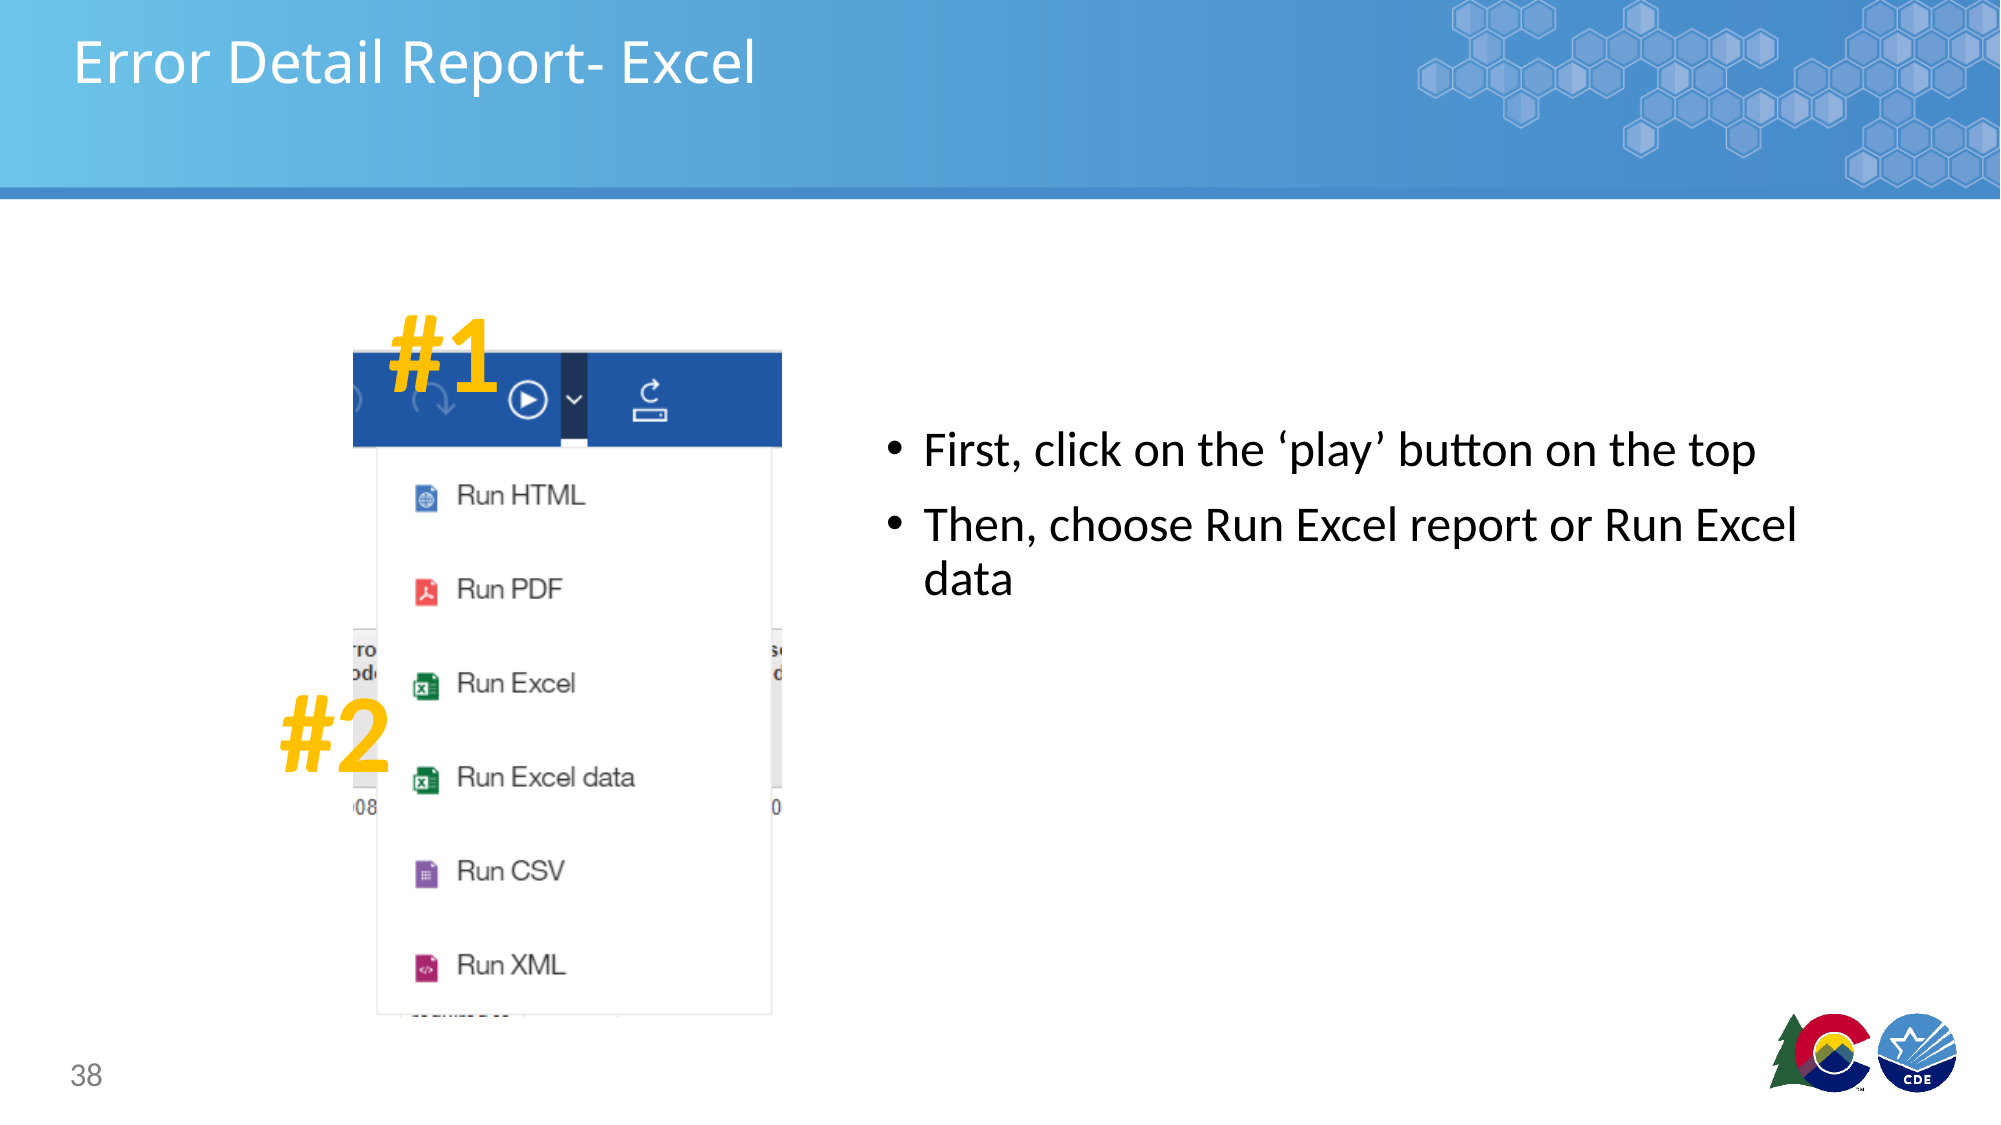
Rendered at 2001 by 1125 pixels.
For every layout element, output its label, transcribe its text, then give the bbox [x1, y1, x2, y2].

list First, click on the ‘play’ button on the top Then, choose Run Excel report or Run Excel data [886, 423, 1832, 702]
picture [353, 339, 782, 1017]
text_box #2 [264, 652, 353, 803]
slide_number 38 [54, 1042, 505, 1103]
title Error Detail Report- Excel [72, 33, 1396, 182]
picture [0, 0, 2000, 200]
text_box #1 [373, 272, 517, 339]
picture [1768, 1012, 1957, 1093]
